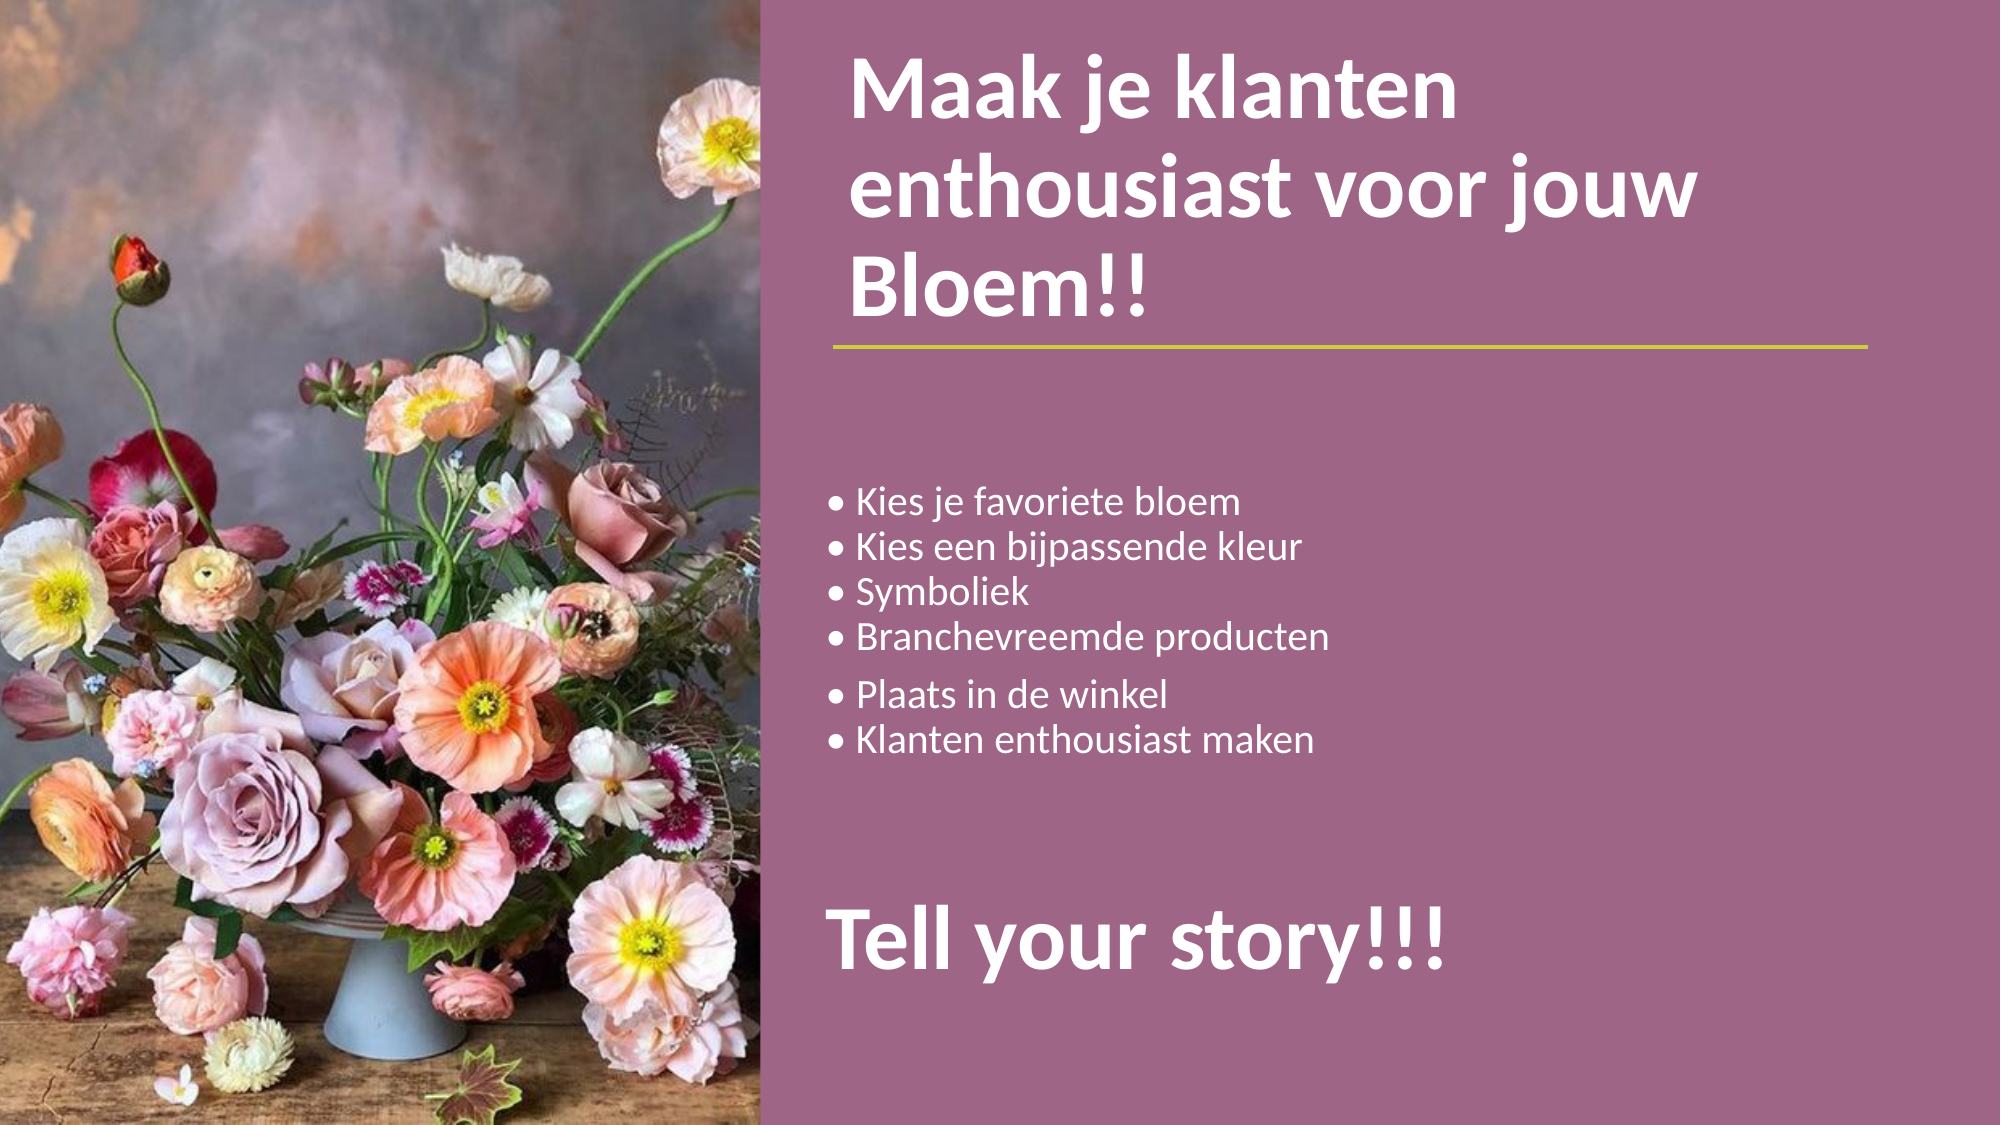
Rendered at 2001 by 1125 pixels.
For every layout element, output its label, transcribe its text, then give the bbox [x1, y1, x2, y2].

text_box • Kies je favoriete bloem • Kies een bijpassende kleur • Symboliek • Branchevreemde producten • Plaats in de winkel • Klanten enthousiast maken Tell your story!!! [810, 472, 1892, 1093]
text_box Maak je klanten enthousiast voor jouw Bloem!! [833, 31, 1834, 344]
picture [0, 0, 761, 1125]
